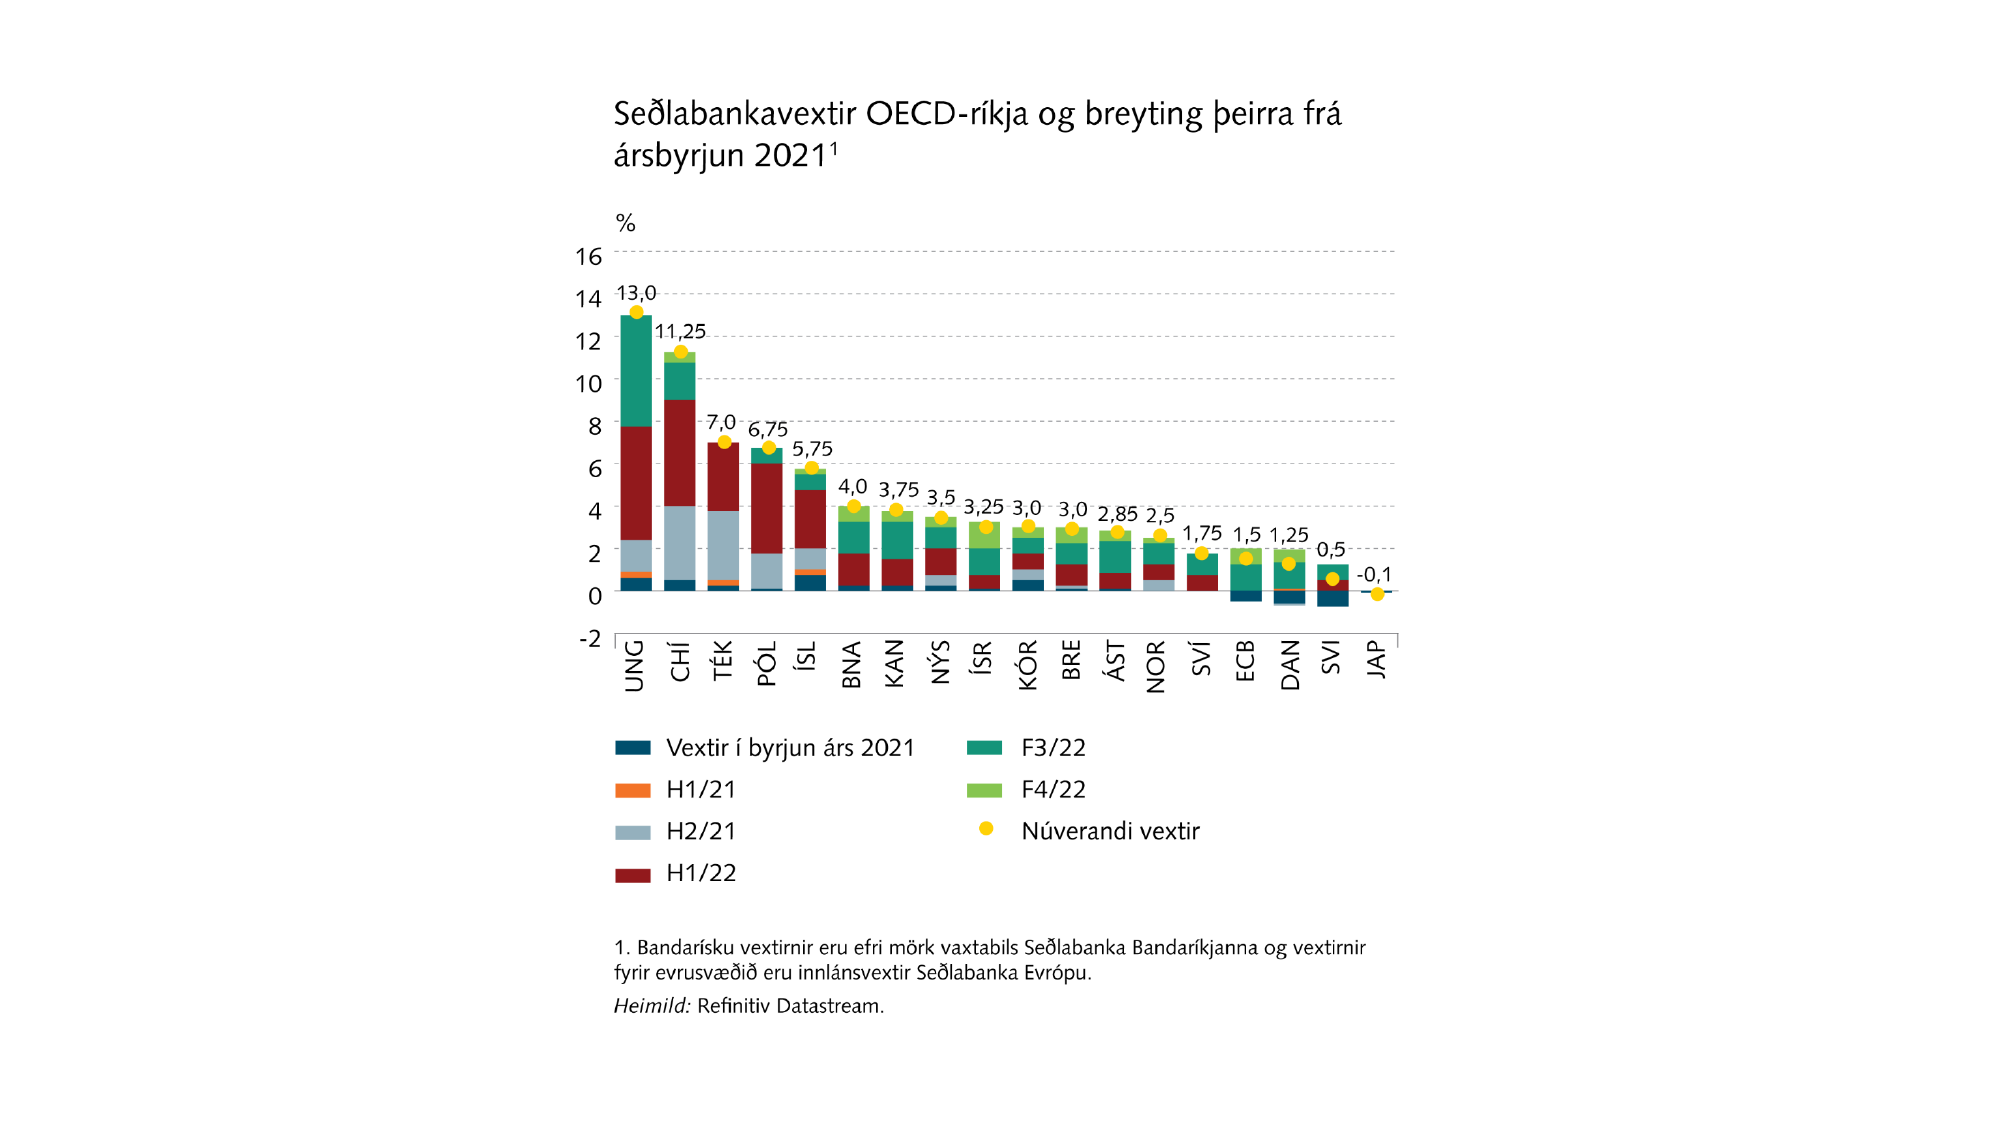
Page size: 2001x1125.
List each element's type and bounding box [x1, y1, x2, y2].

picture [574, 96, 1426, 1029]
